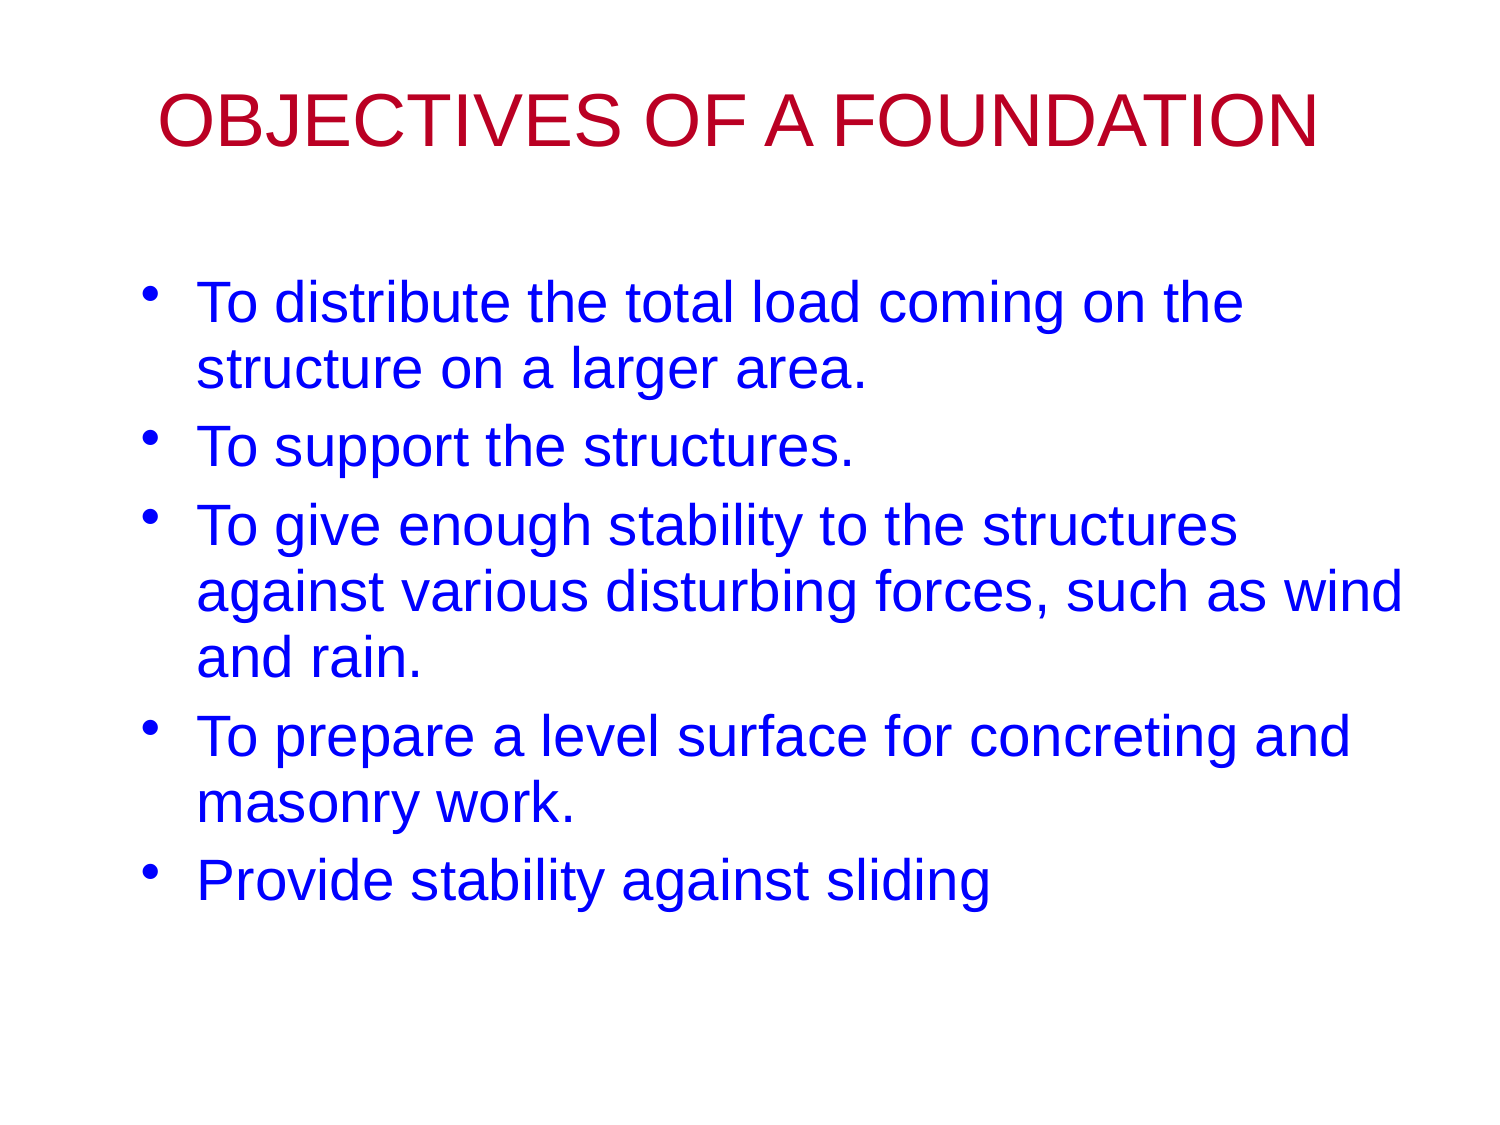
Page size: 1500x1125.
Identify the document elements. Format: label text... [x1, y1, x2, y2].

list To distribute the total load coming on the structure on a larger area. To support the structures. To give enough stability to the structures against various disturbing forces, such as wind and rain. To prepare a level surface for concreting and masonry work. Provide stability against sliding [75, 187, 1425, 993]
title OBJECTIVES OF A FOUNDATION [75, 45, 1425, 187]
